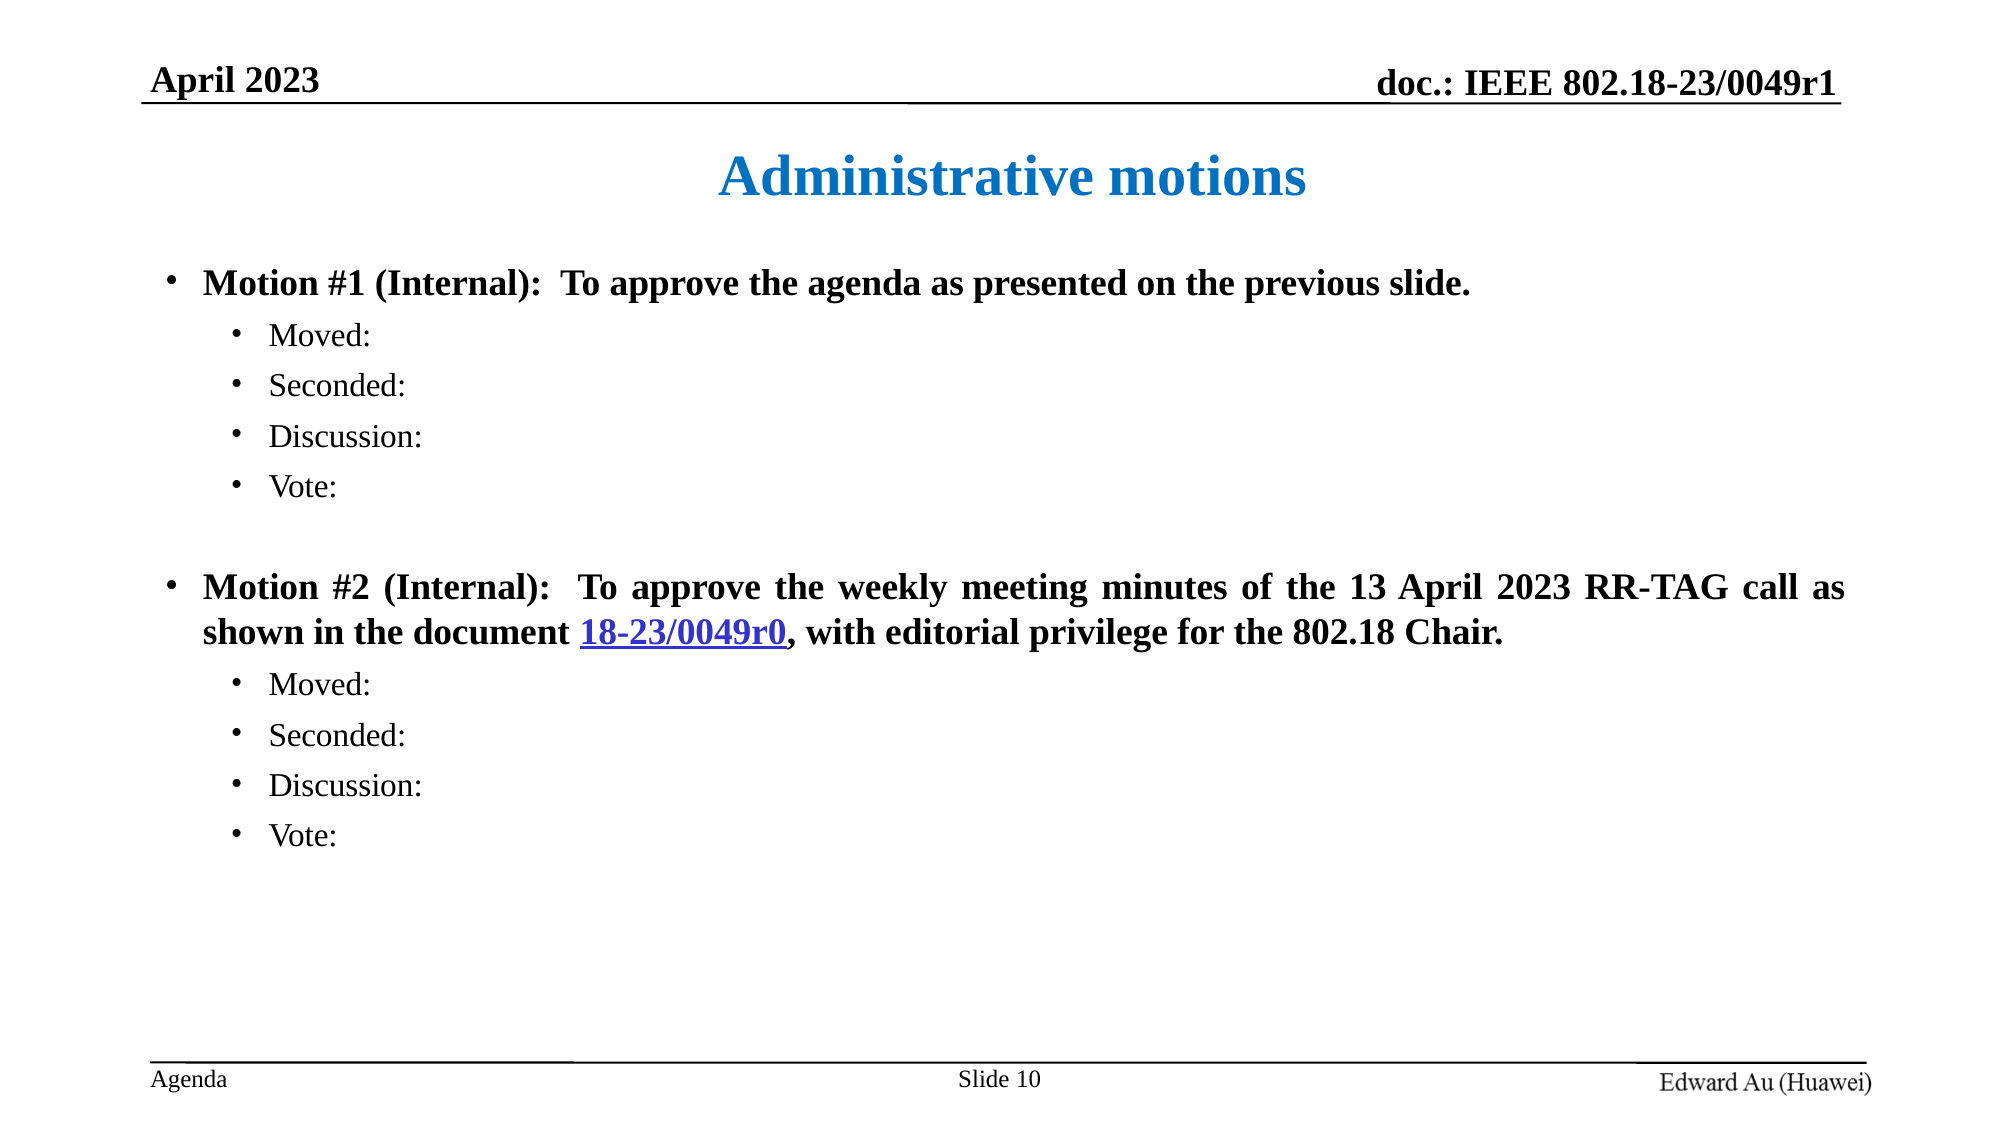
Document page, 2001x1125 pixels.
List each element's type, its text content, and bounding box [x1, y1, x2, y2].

title Administrative motions [162, 99, 1864, 246]
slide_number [149, 54, 651, 101]
list Motion #1 (Internal): To approve the agenda as presented on the previous slide. Moved: Seconded: Discussion: Vote: Motion #2 (Internal): To approve the weekly meeting minutes of the 13 April 2023 RR-TAG call as shown in the document 18-23/0049r0, with editorial privilege for the 802.18 Chair. Moved: Seconded: Discussion: Vote: [149, 250, 1882, 926]
picture [1174, 1058, 1887, 1113]
slide_number Slide 10 [933, 1061, 1067, 1123]
